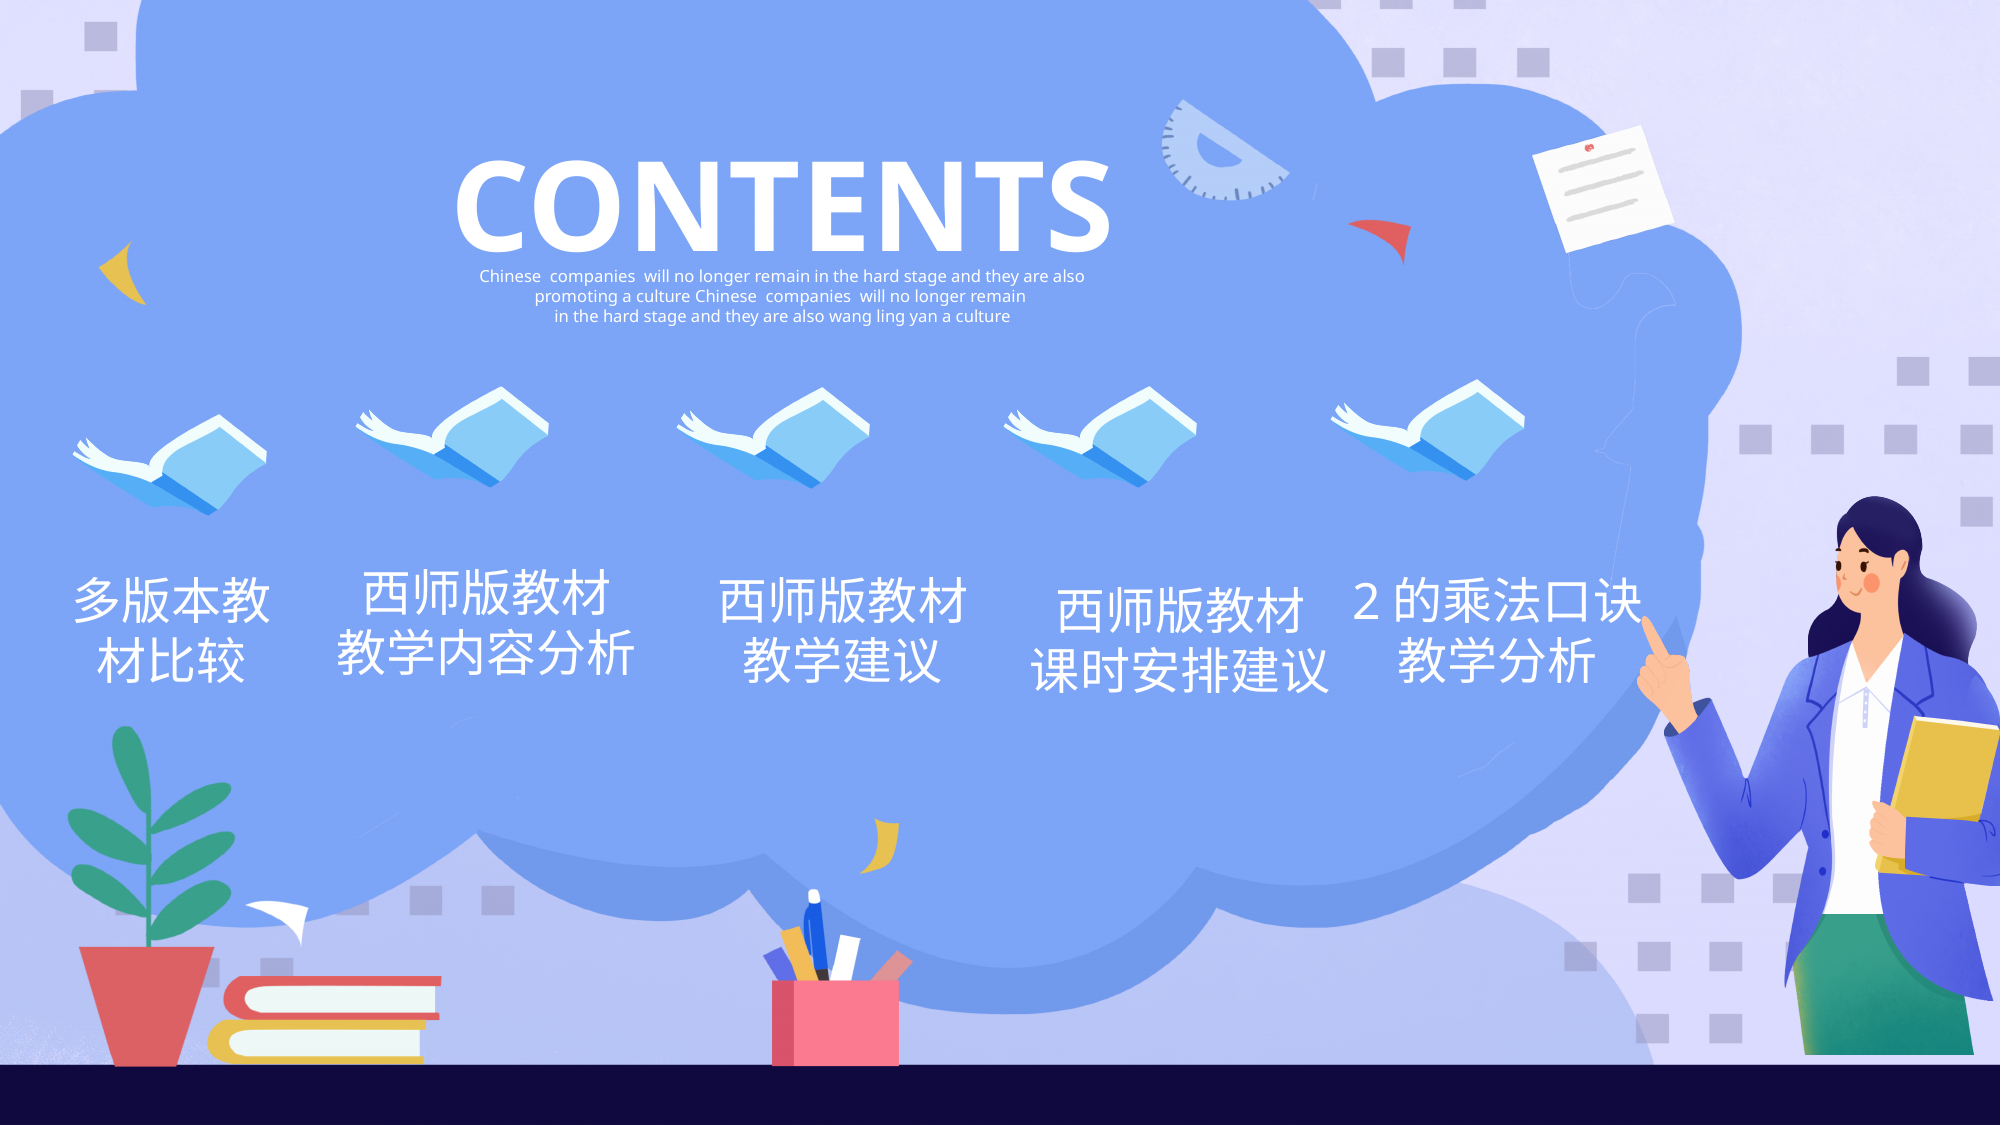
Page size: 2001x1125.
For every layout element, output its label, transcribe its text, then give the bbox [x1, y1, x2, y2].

text_box 西师版教材 教学建议 [664, 562, 1021, 698]
text_box CONTENTS [308, 81, 1257, 285]
text_box Chinese companies will no longer remain in the hard stage and they are also promoting a culture Chinese companies will no longer remain in the hard stage and they are also wang ling yan a culture [457, 285, 1108, 333]
text_box 西师版教材 教学内容分析 [308, 554, 665, 689]
text_box 2的乘法口诀 教学分析 [1319, 562, 1637, 698]
text_box 多版本教材比较 [34, 562, 309, 698]
text_box 西师版教材 课时安排建议 [1002, 572, 1358, 707]
picture [0, 0, 2000, 1125]
